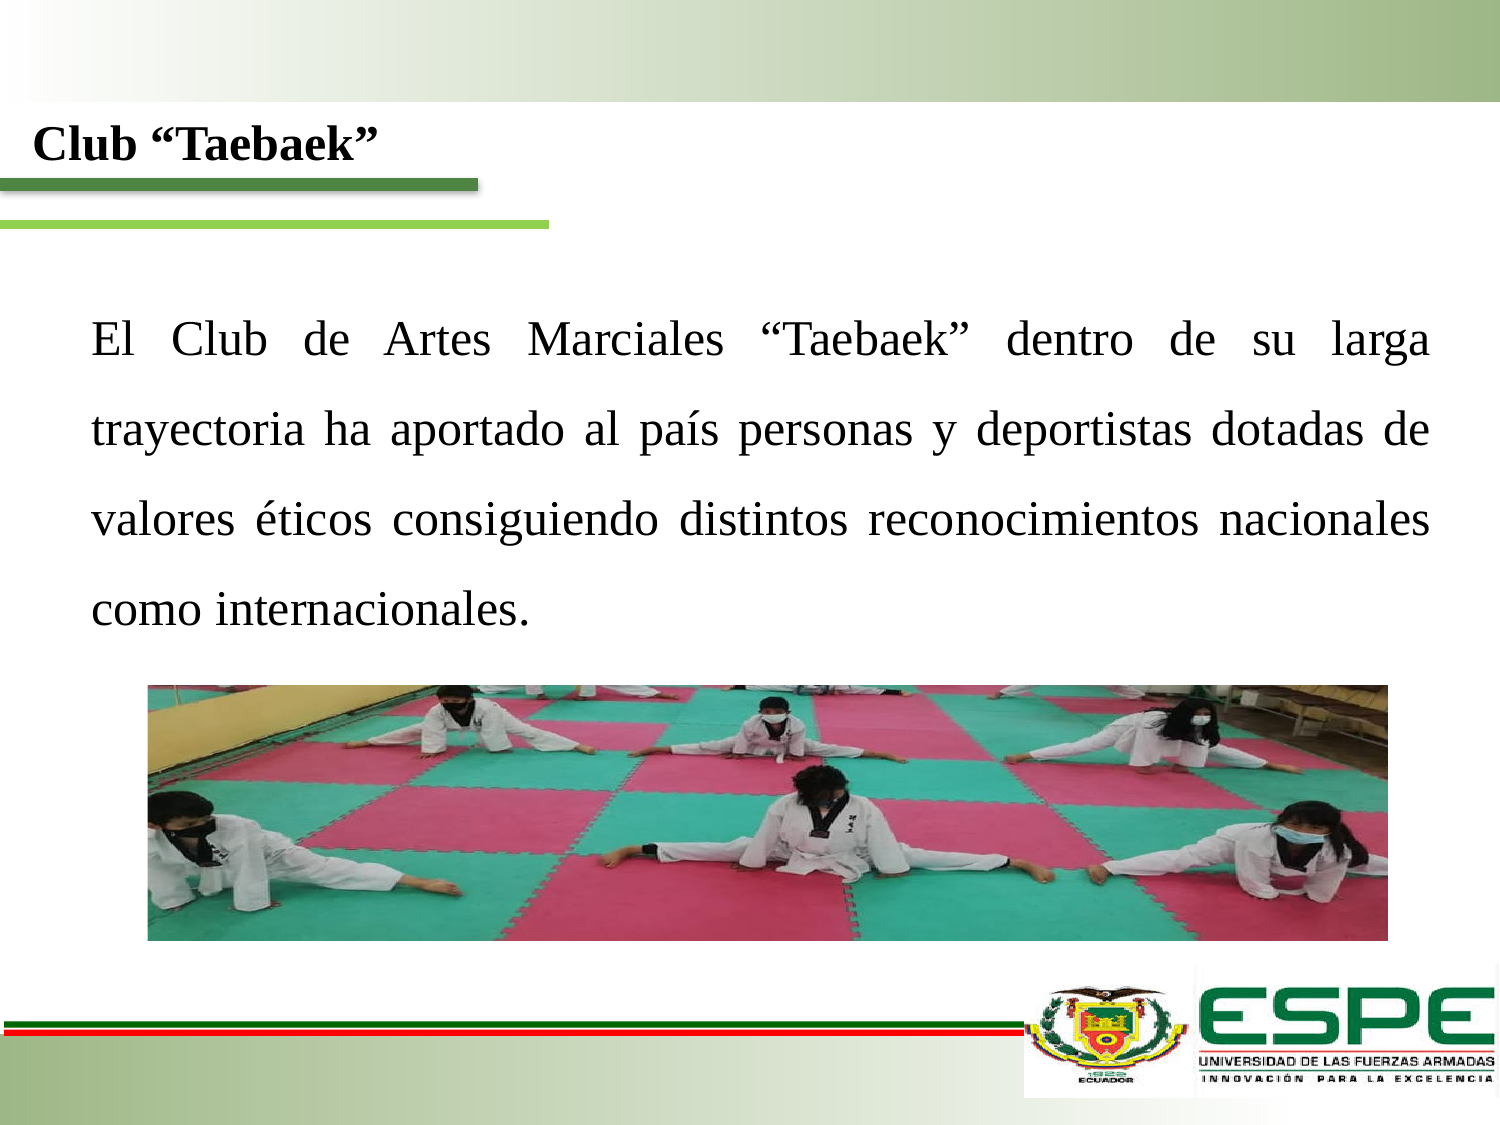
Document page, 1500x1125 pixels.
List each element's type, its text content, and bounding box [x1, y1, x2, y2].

picture [1024, 963, 1500, 1098]
text_box Club “Taebaek” [17, 102, 597, 223]
text_box El Club de Artes Marciales “Taebaek” dentro de su larga trayectoria ha aportado al país personas y deportistas dotadas de valores éticos consiguiendo distintos reconocimientos nacionales como internacionales. [76, 268, 1447, 644]
picture [147, 685, 1389, 941]
